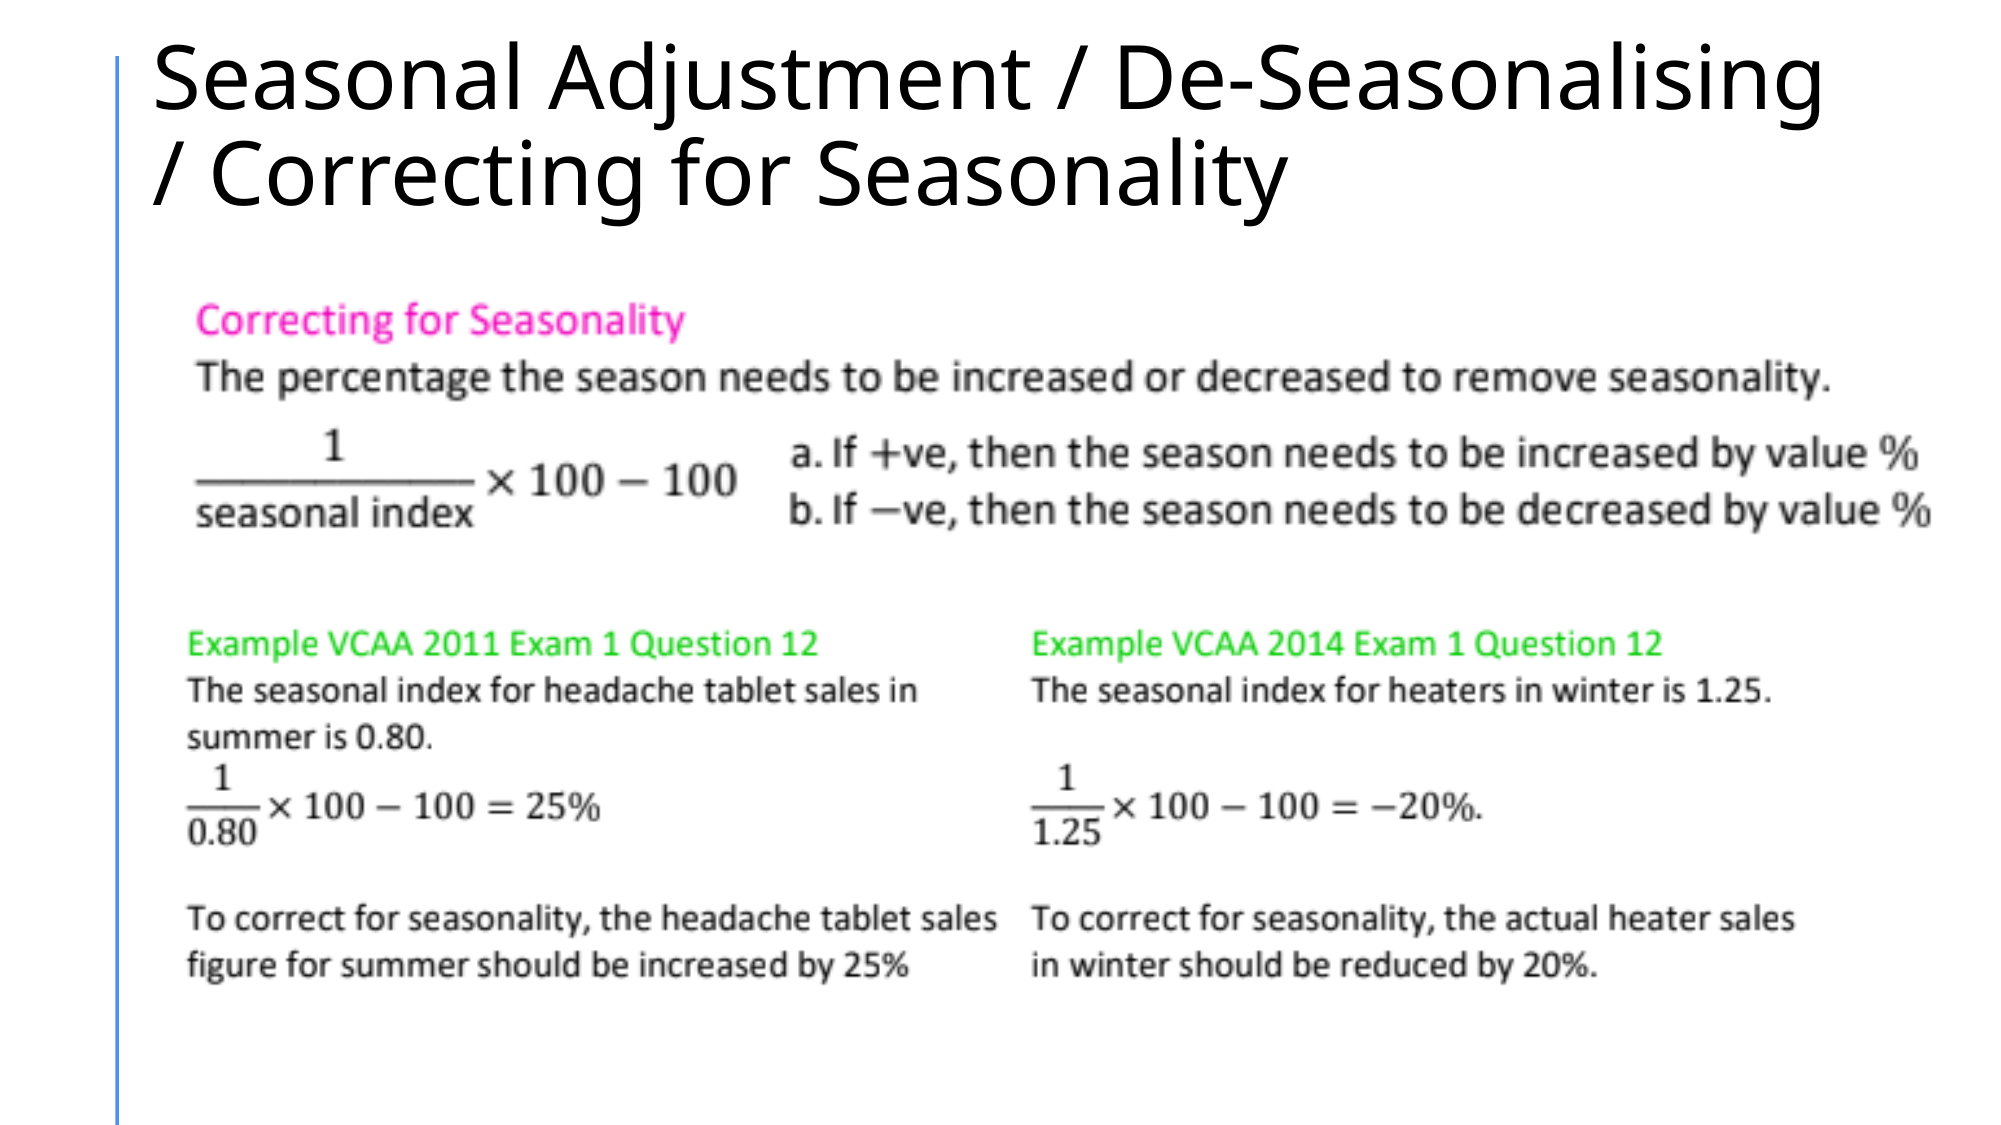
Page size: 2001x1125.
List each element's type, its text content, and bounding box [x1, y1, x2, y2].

title Seasonal Adjustment / De-Seasonalising / Correcting for Seasonality [137, 19, 1863, 238]
picture [160, 594, 1815, 1006]
picture [160, 269, 1947, 563]
